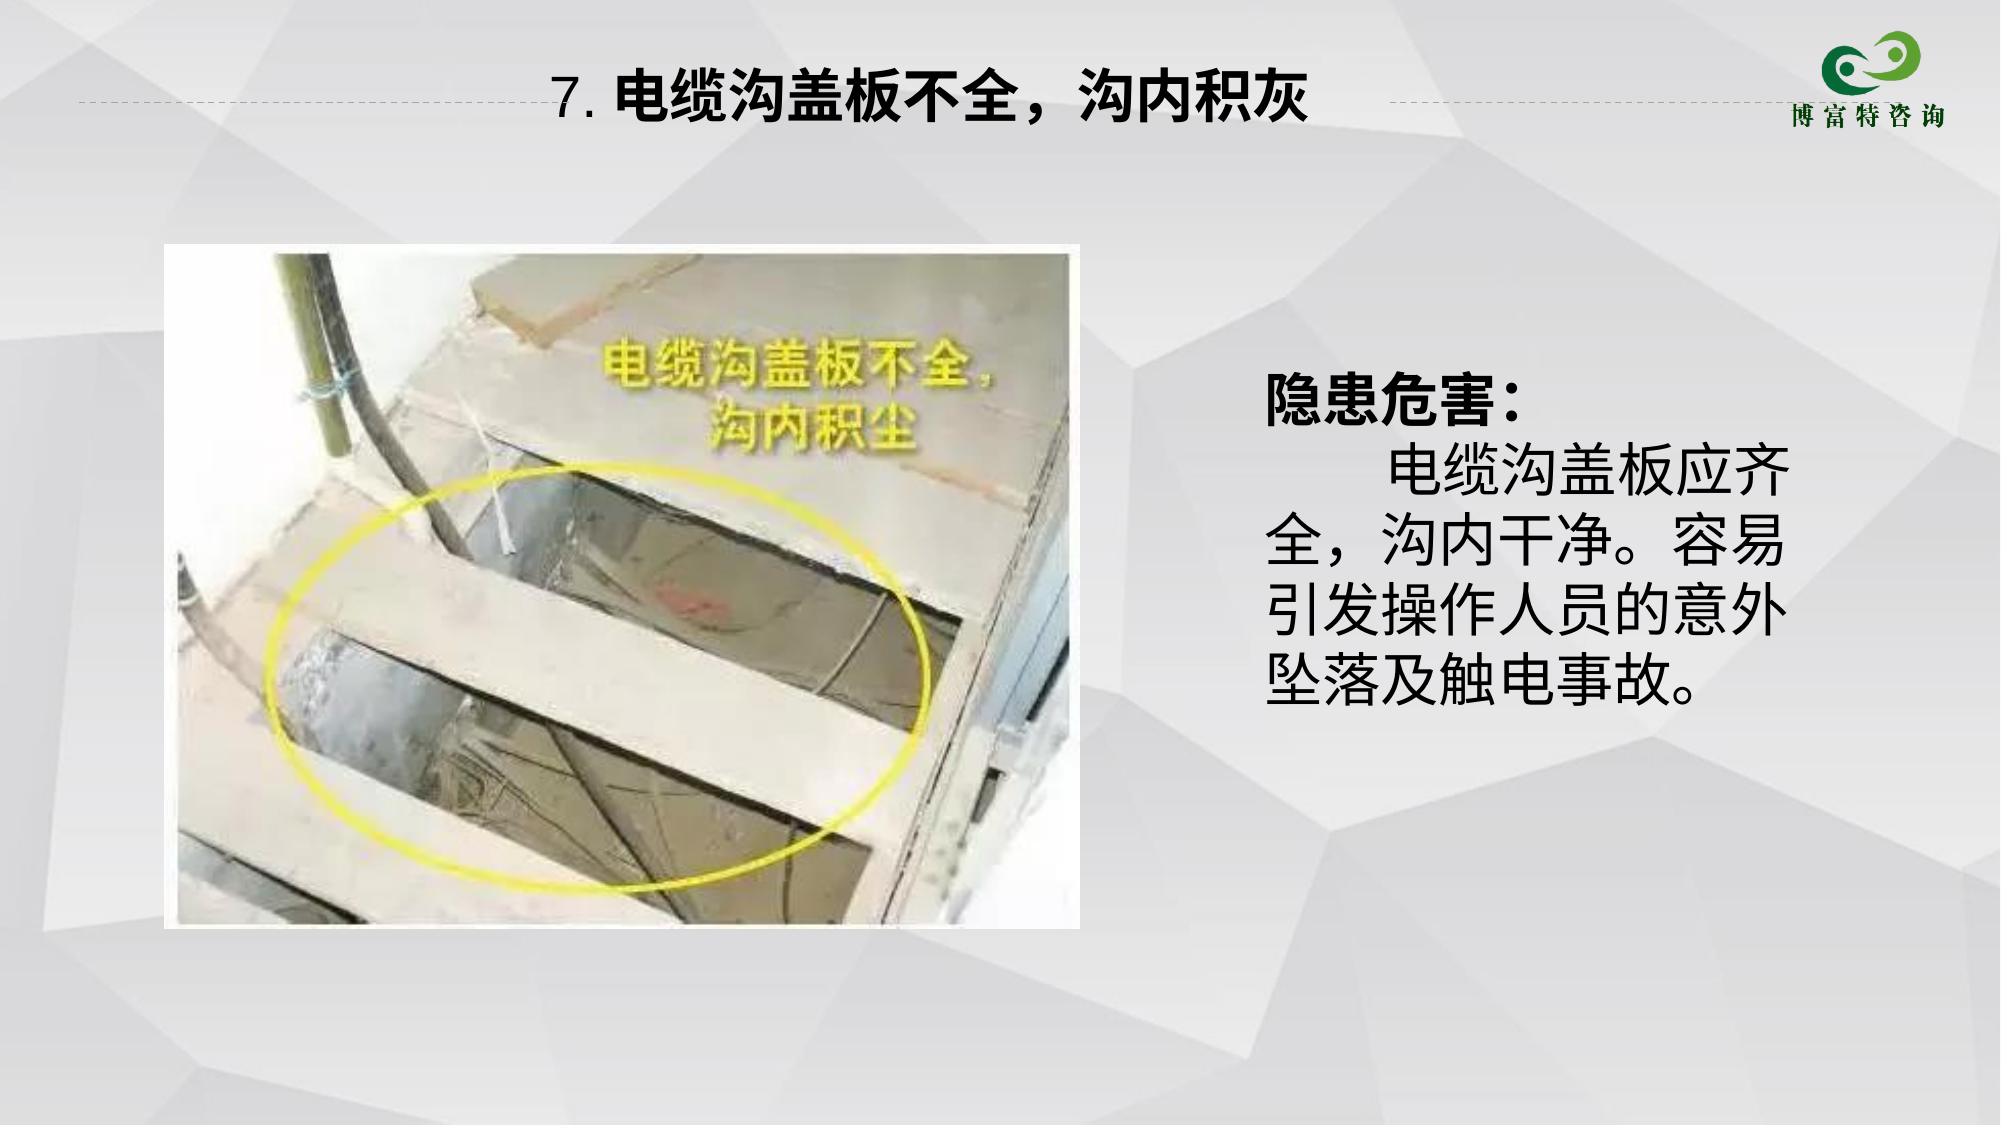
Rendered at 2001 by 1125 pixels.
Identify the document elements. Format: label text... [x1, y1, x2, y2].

text_box 隐患危害： 电缆沟盖板应齐全，沟内干净。容易引发操作人员的意外坠落及触电事故。 [1249, 355, 1809, 721]
picture [0, 0, 2001, 1125]
text_box 7.电缆沟盖板不全，沟内积灰 [514, 51, 1346, 137]
